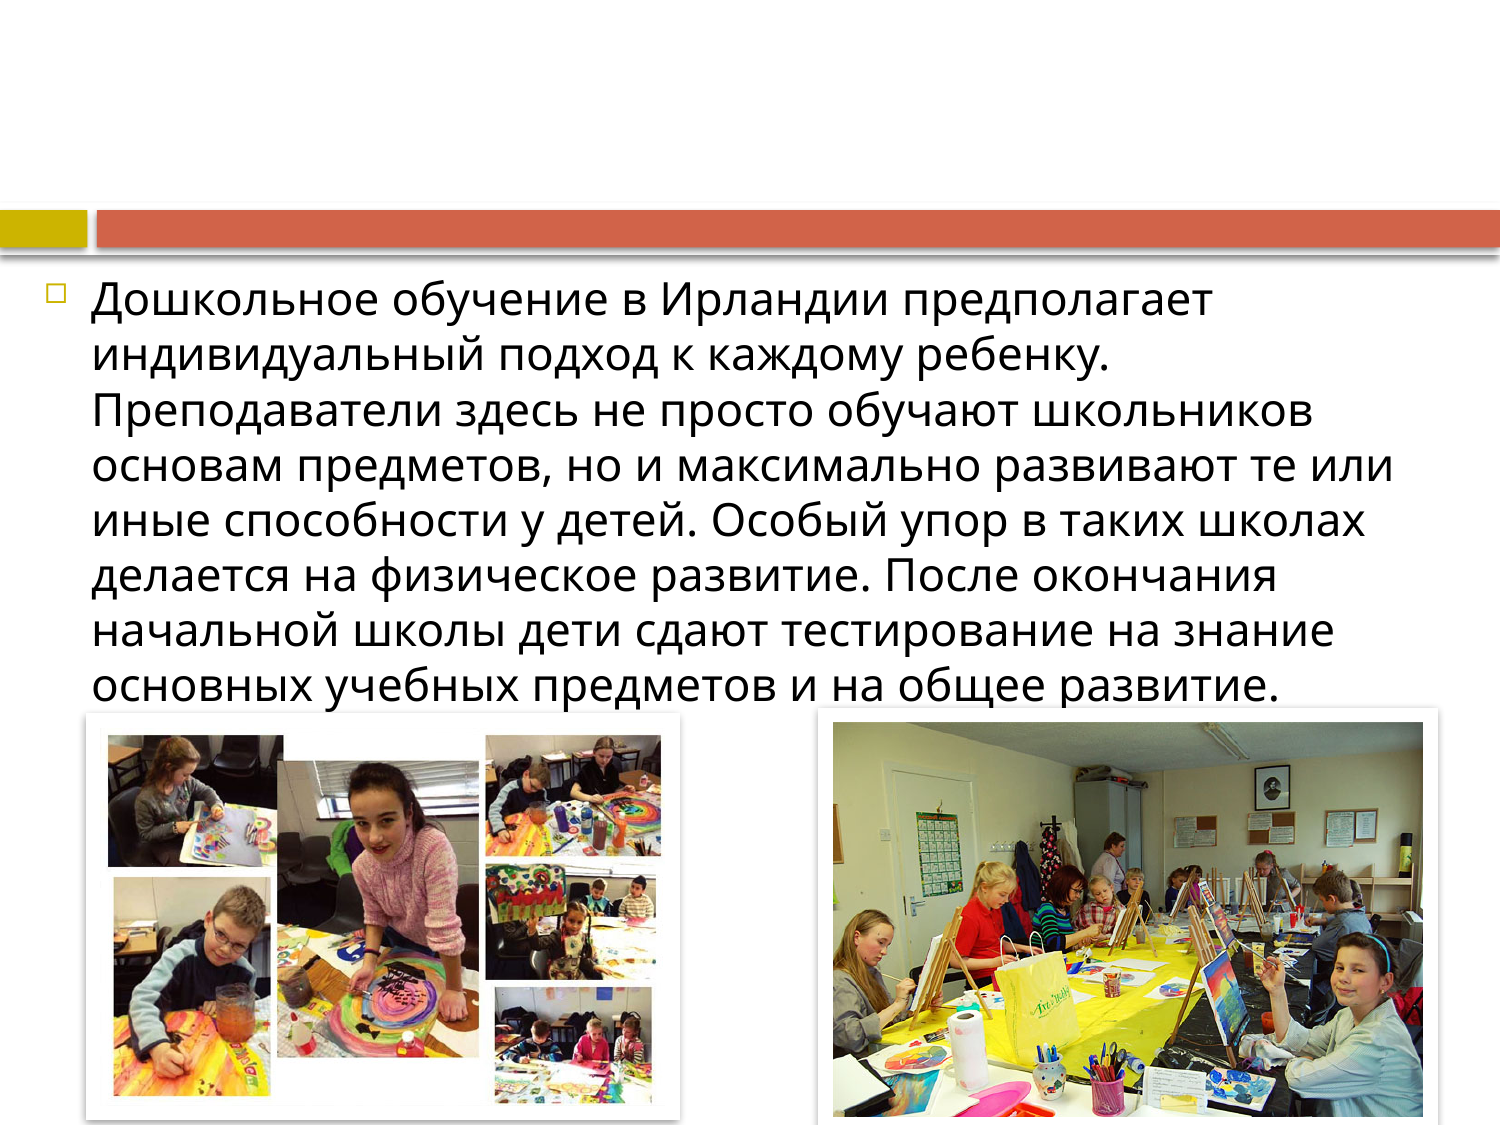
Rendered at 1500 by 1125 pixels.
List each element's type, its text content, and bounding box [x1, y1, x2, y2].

list Дошкольное обучение в Ирландии предполагает индивидуальный подход к каждому ребенку. Преподаватели здесь не просто обучают школьников основам предметов, но и максимально развивают те или иные способности у детей. Особый упор в таких школах делается на физическое развитие. После окончания начальной школы дети сдают тестирование на знание основных учебных предметов и на общее развитие. [29, 262, 1438, 728]
picture [100, 727, 666, 1107]
picture [832, 721, 1424, 1118]
